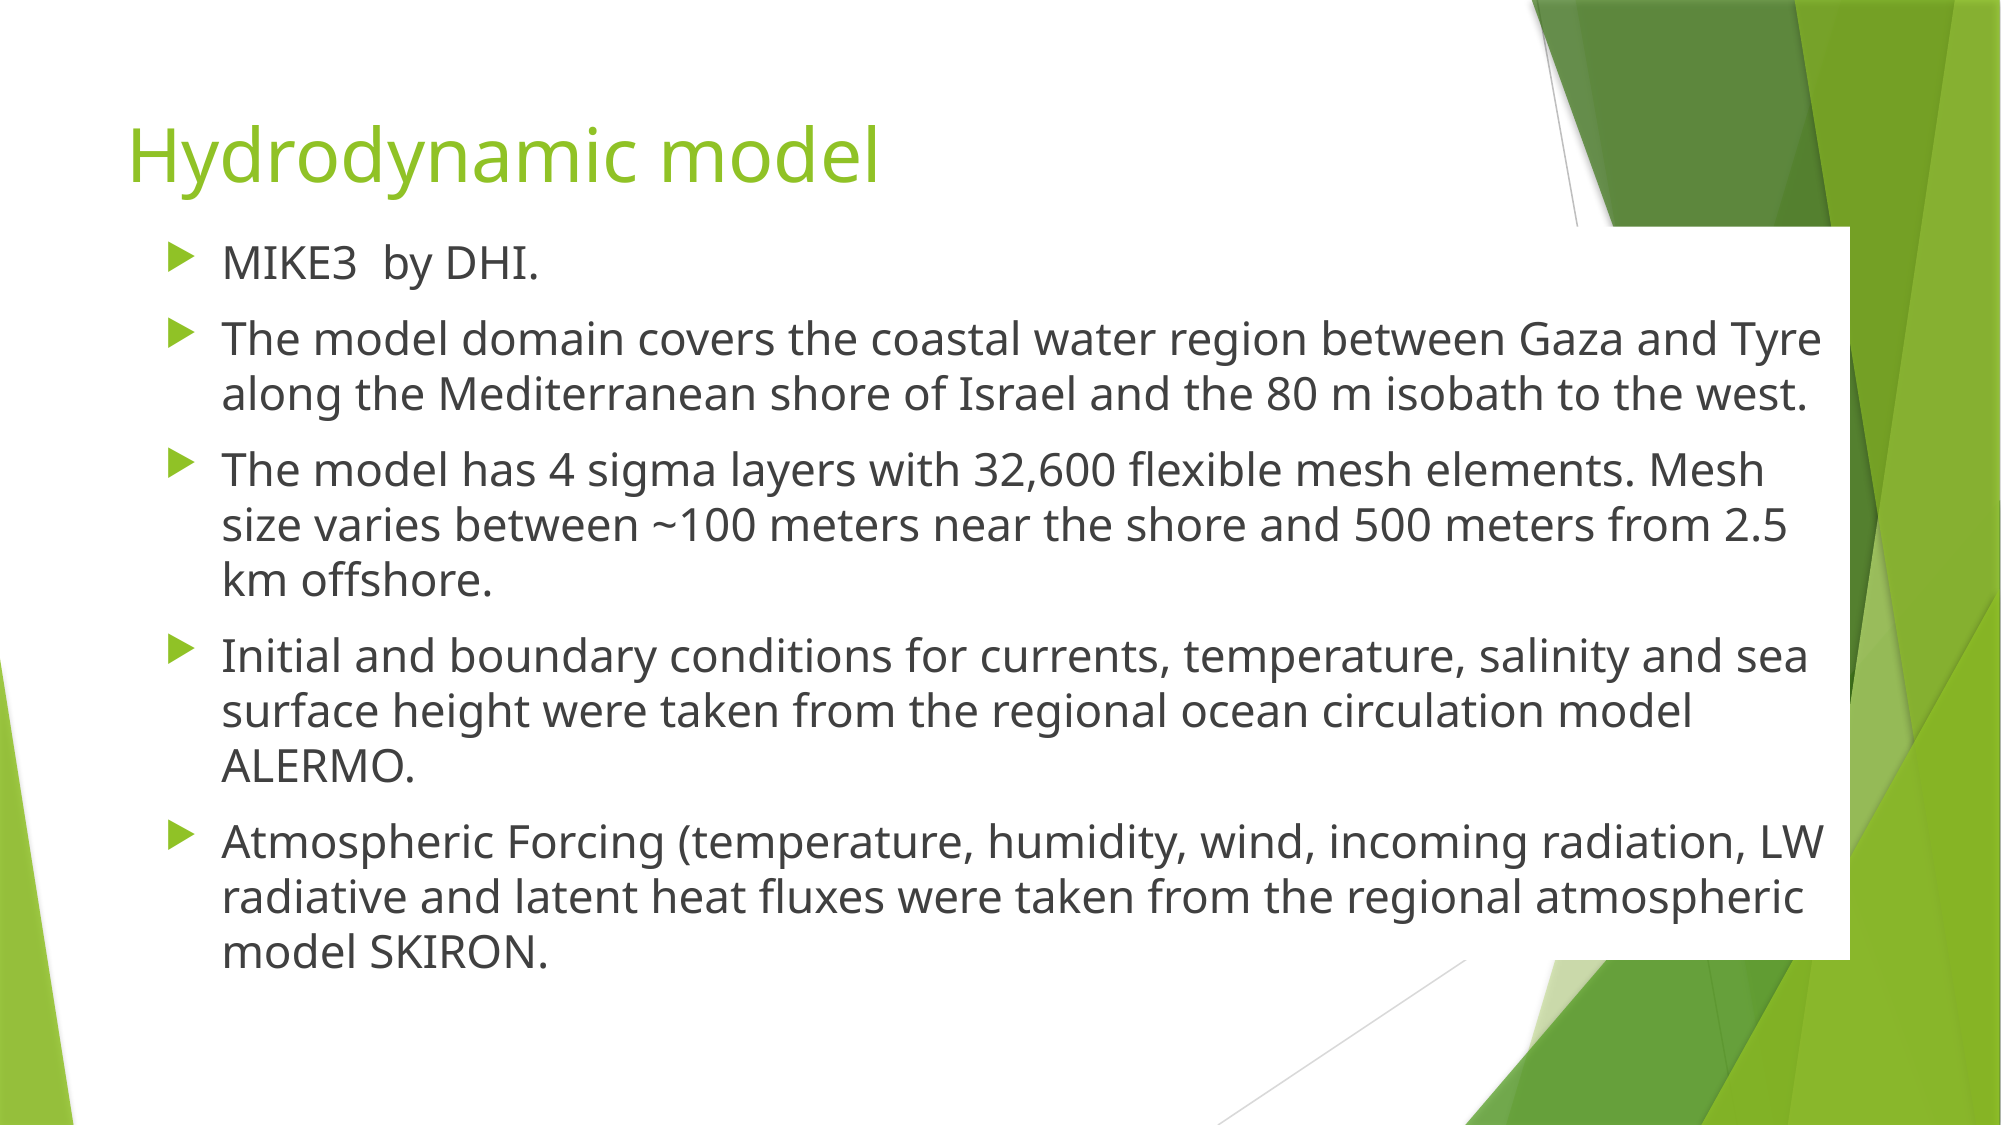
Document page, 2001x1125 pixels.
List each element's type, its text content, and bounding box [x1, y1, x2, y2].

list MIKE3 by DHI. The model domain covers the coastal water region between Gaza and Tyre along the Mediterranean shore of Israel and the 80 m isobath to the west. The model has 4 sigma layers with 32,600 flexible mesh elements. Mesh size varies between ~100 meters near the shore and 500 meters from 2.5 km offshore. Initial and boundary conditions for currents, temperature, salinity and sea surface height were taken from the regional ocean circulation model ALERMO. Atmospheric Forcing (temperature, humidity, wind, incoming radiation, LW radiative and latent heat fluxes were taken from the regional atmospheric model SKIRON. [149, 226, 1850, 960]
title Hydrodynamic model [111, 99, 1522, 317]
